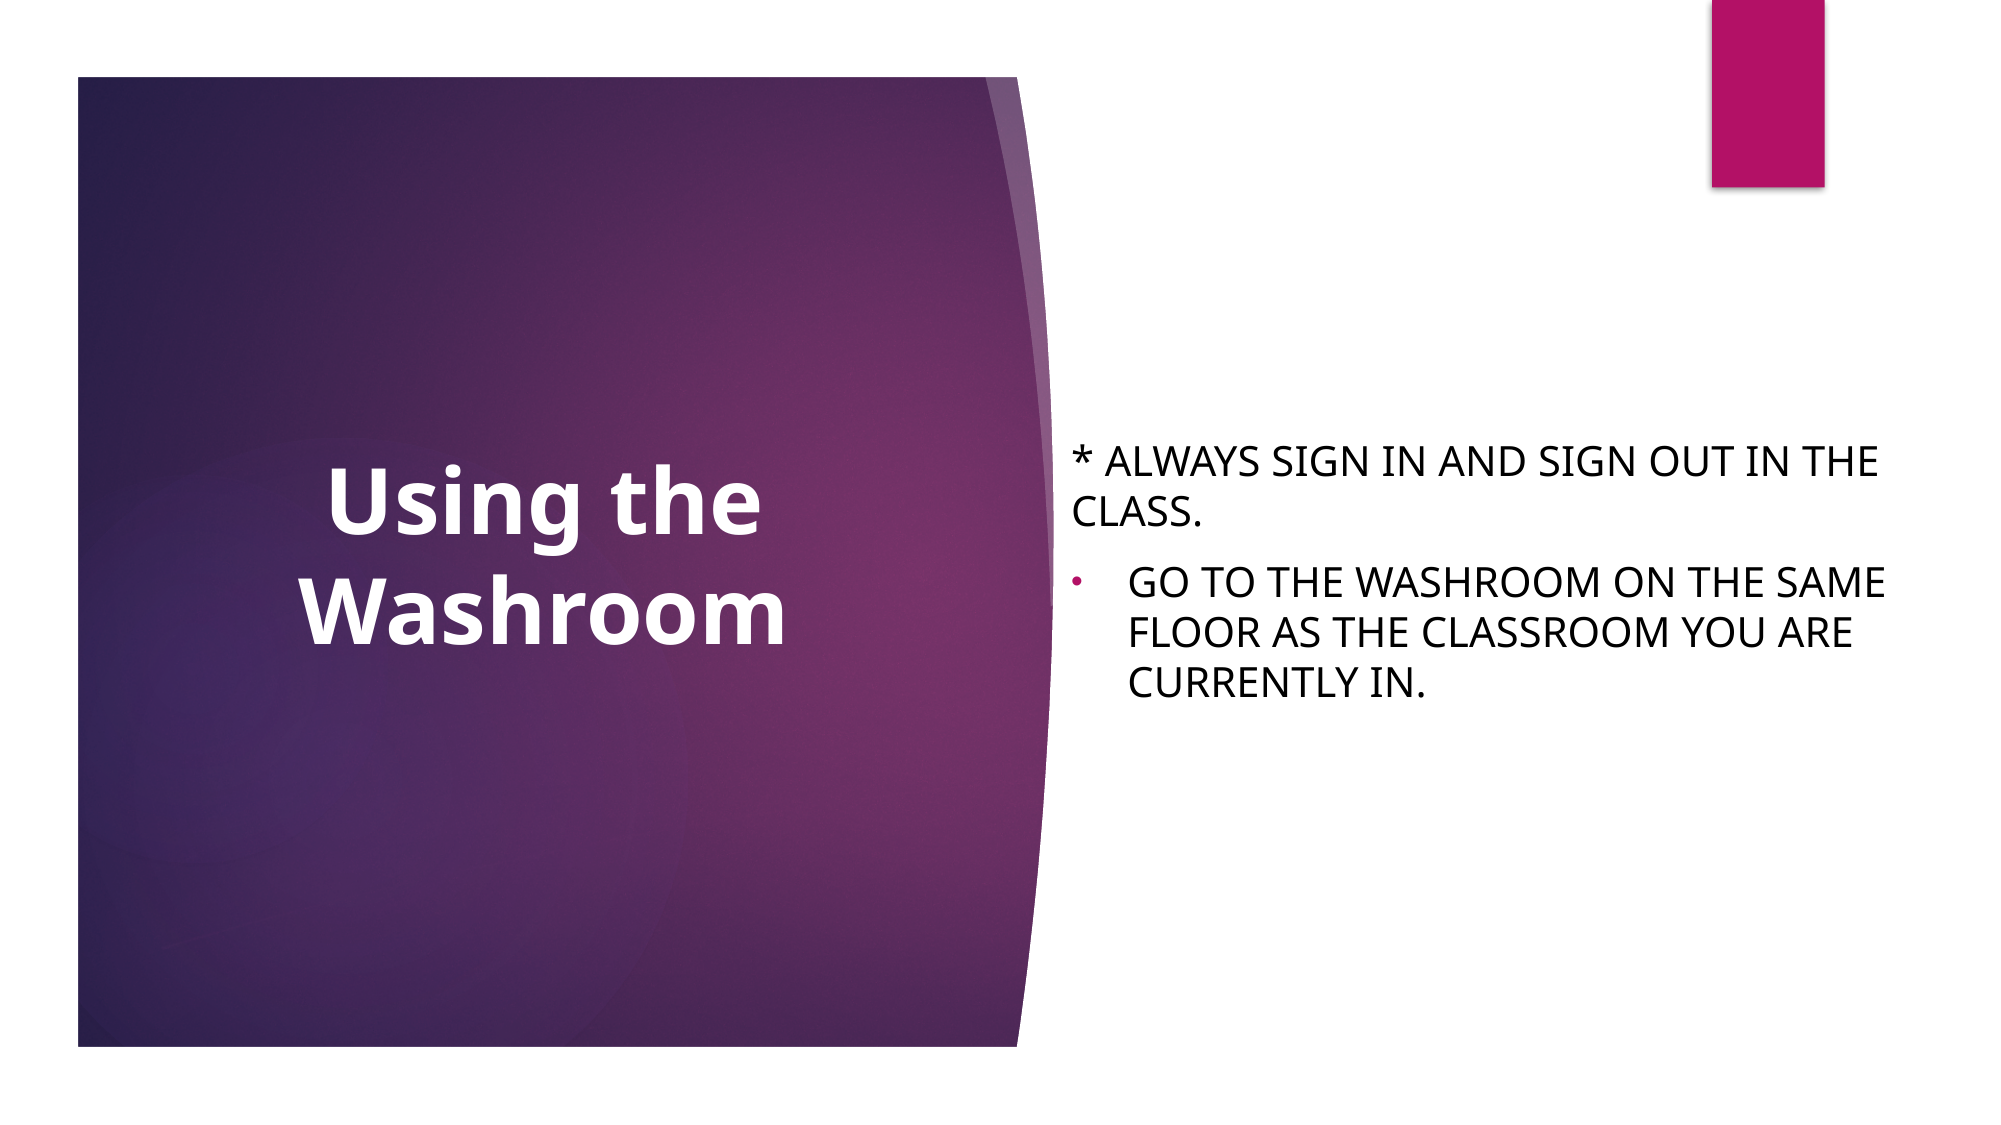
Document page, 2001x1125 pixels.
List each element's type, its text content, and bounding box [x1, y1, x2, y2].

list * Always sign IN and sign out in the class. Go to the washroom on the same floor as the classroom you are currently in. [1056, 96, 1928, 1045]
title Using the Washroom [187, 365, 902, 740]
